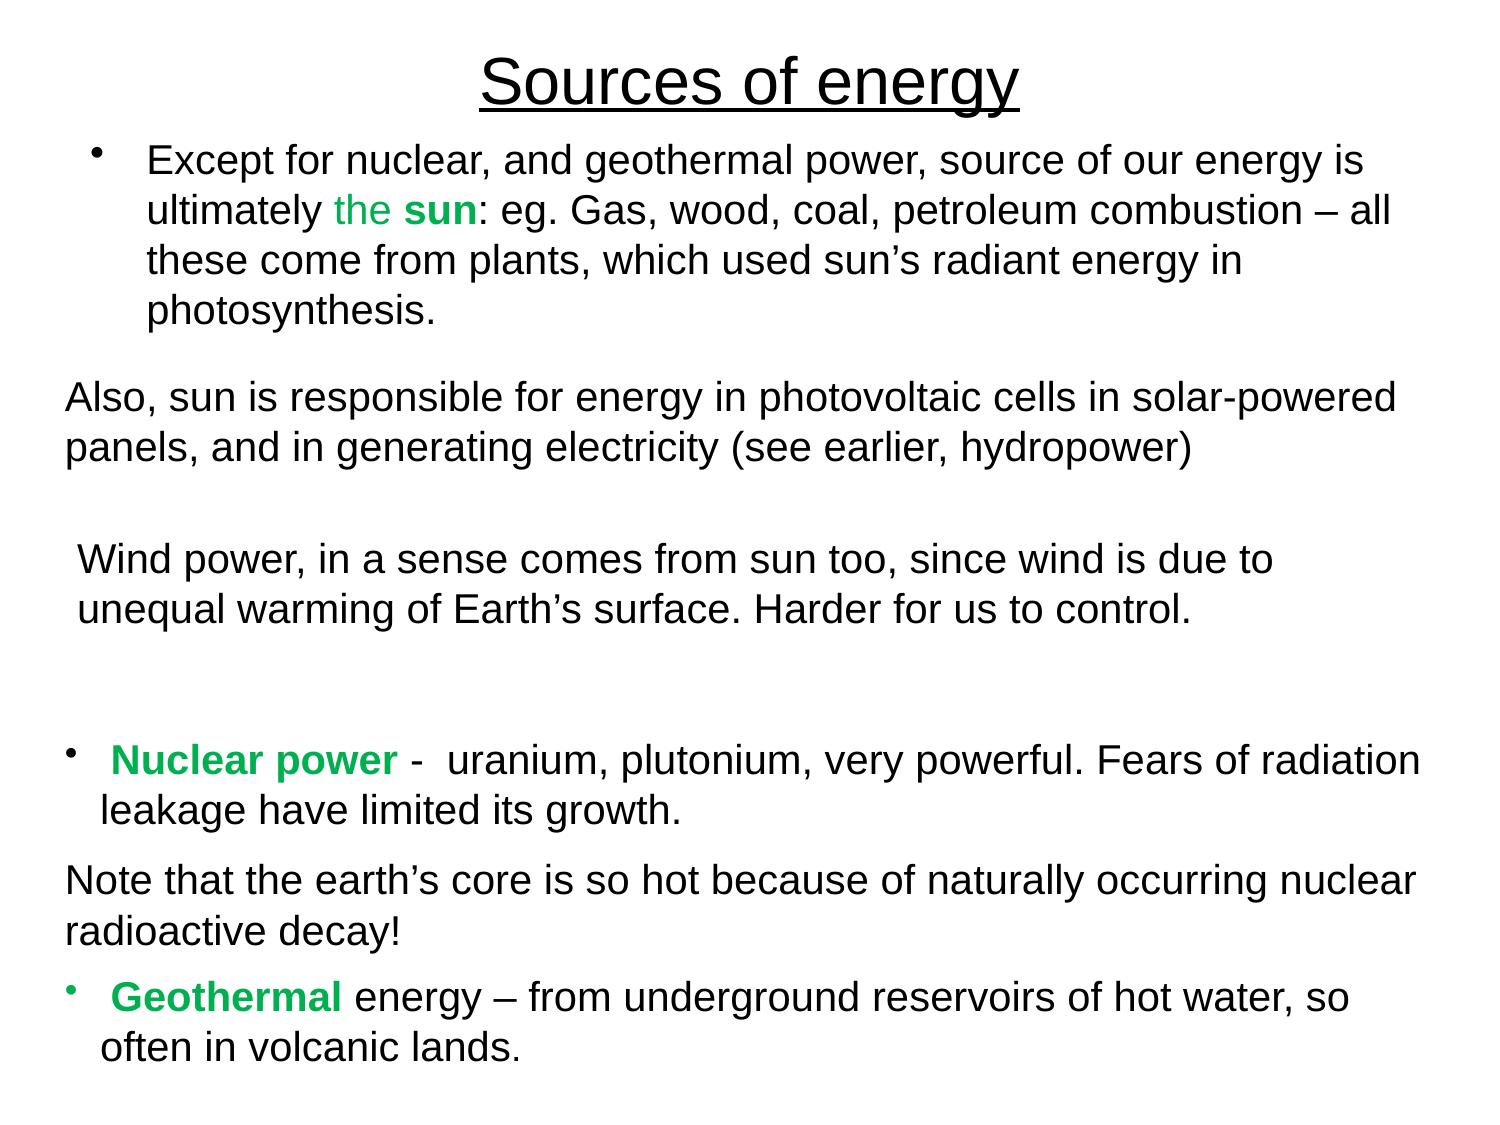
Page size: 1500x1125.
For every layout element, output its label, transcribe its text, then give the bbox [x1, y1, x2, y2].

list Except for nuclear, and geothermal power, source of our energy is ultimately the sun: eg. Gas, wood, coal, petroleum combustion – all these come from plants, which used sun’s radiant energy in photosynthesis. [74, 124, 1500, 313]
text_box Wind power, in a sense comes from sun too, since wind is due to unequal warming of Earth’s surface. Harder for us to control. [62, 524, 1413, 640]
title Sources of energy [62, 12, 1438, 143]
text_box Nuclear power - uranium, plutonium, very powerful. Fears of radiation leakage have limited its growth. Note that the earth’s core is so hot because of naturally occurring nuclear radioactive decay! [50, 725, 1438, 961]
text_box Also, sun is responsible for energy in photovoltaic cells in solar-powered panels, and in generating electricity (see earlier, hydropower) [49, 362, 1463, 478]
text_box Geothermal energy – from underground reservoirs of hot water, so often in volcanic lands. [50, 962, 1425, 1078]
